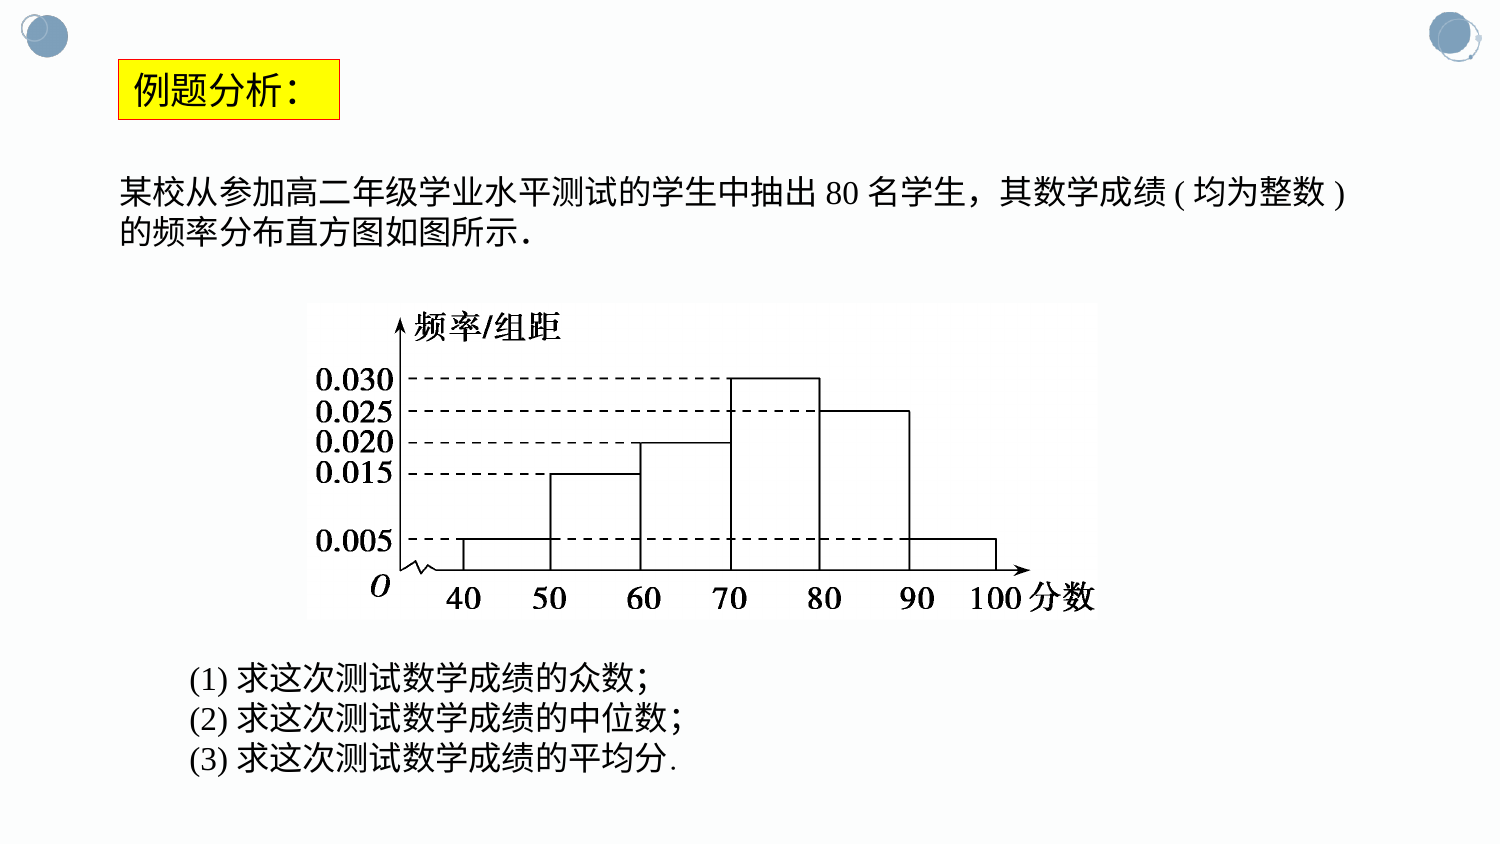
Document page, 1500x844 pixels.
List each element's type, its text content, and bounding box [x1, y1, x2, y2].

picture [0, 0, 89, 73]
text_box 某校从参加高二年级学业水平测试的学生中抽出80名学生，其数学成绩(均为整数)的频率分布直方图如图所示． [104, 163, 1396, 259]
text_box 例题分析： [118, 59, 340, 120]
picture [307, 303, 1098, 620]
text_box (1)求这次测试数学成绩的众数； (2)求这次测试数学成绩的中位数； (3)求这次测试数学成绩的平均分． [174, 650, 1283, 785]
picture [1411, 0, 1500, 73]
